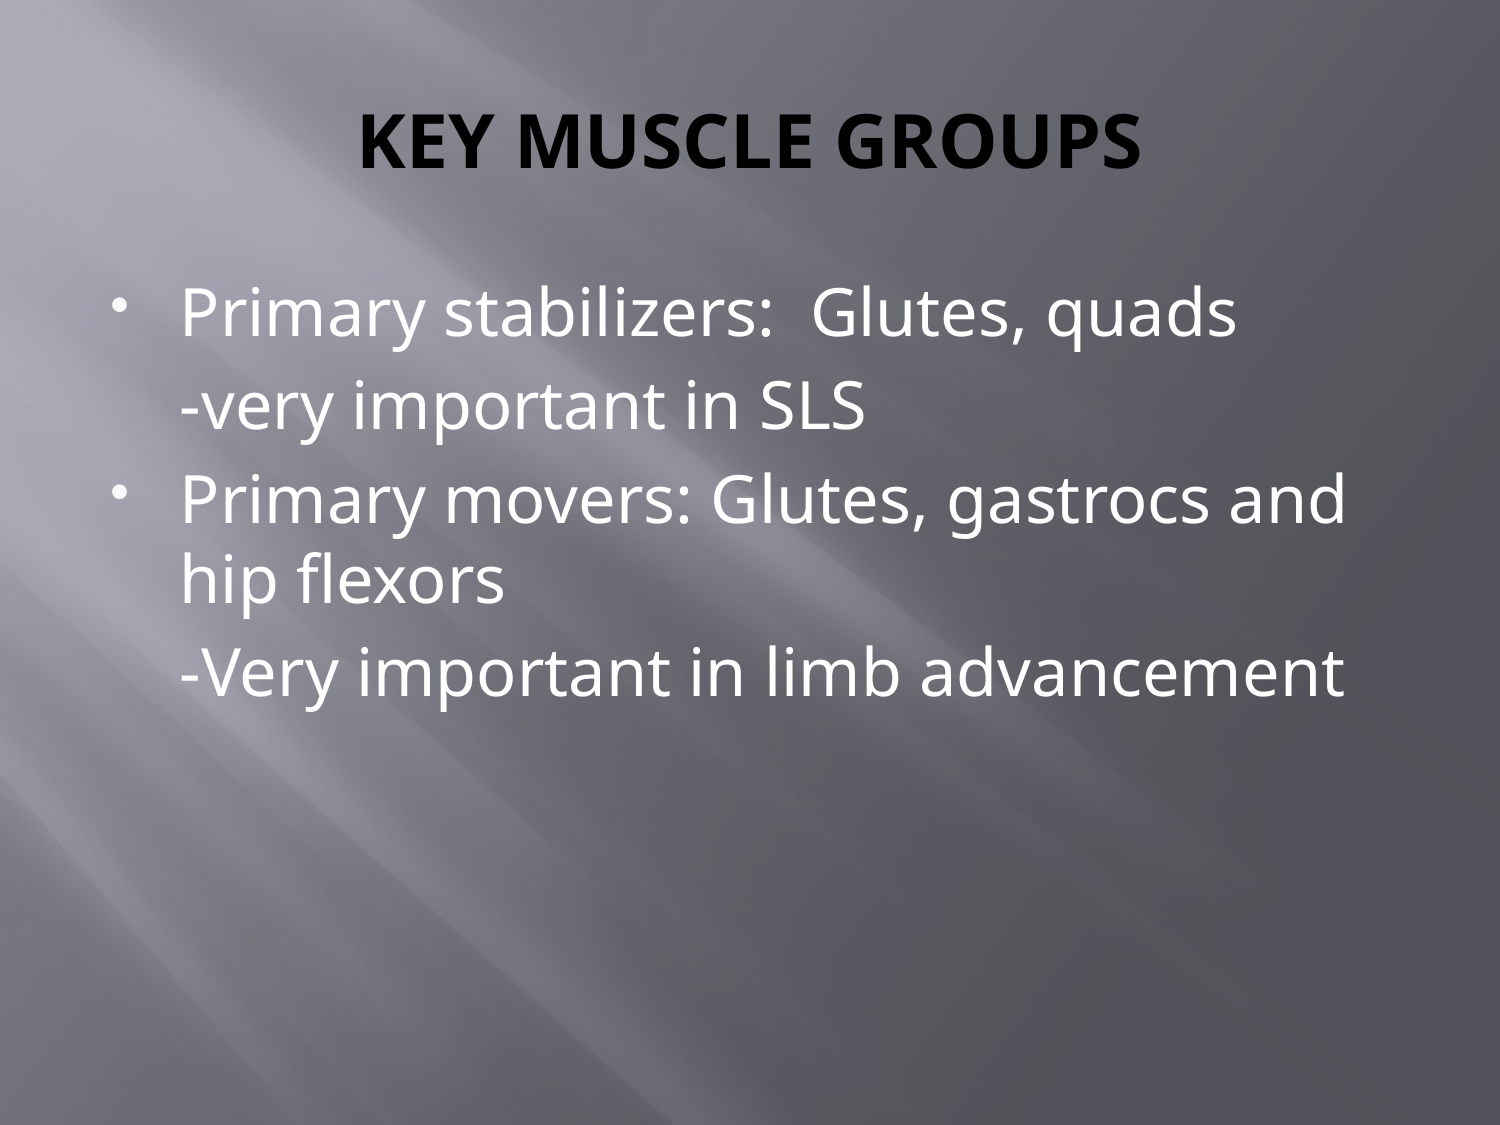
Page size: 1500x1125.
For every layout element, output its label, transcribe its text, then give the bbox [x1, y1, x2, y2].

list Primary stabilizers: Glutes, quads -very important in SLS Primary movers: Glutes, gastrocs and hip flexors -Very important in limb advancement [75, 262, 1425, 1035]
title KEY MUSCLE GROUPS [75, 45, 1425, 233]
